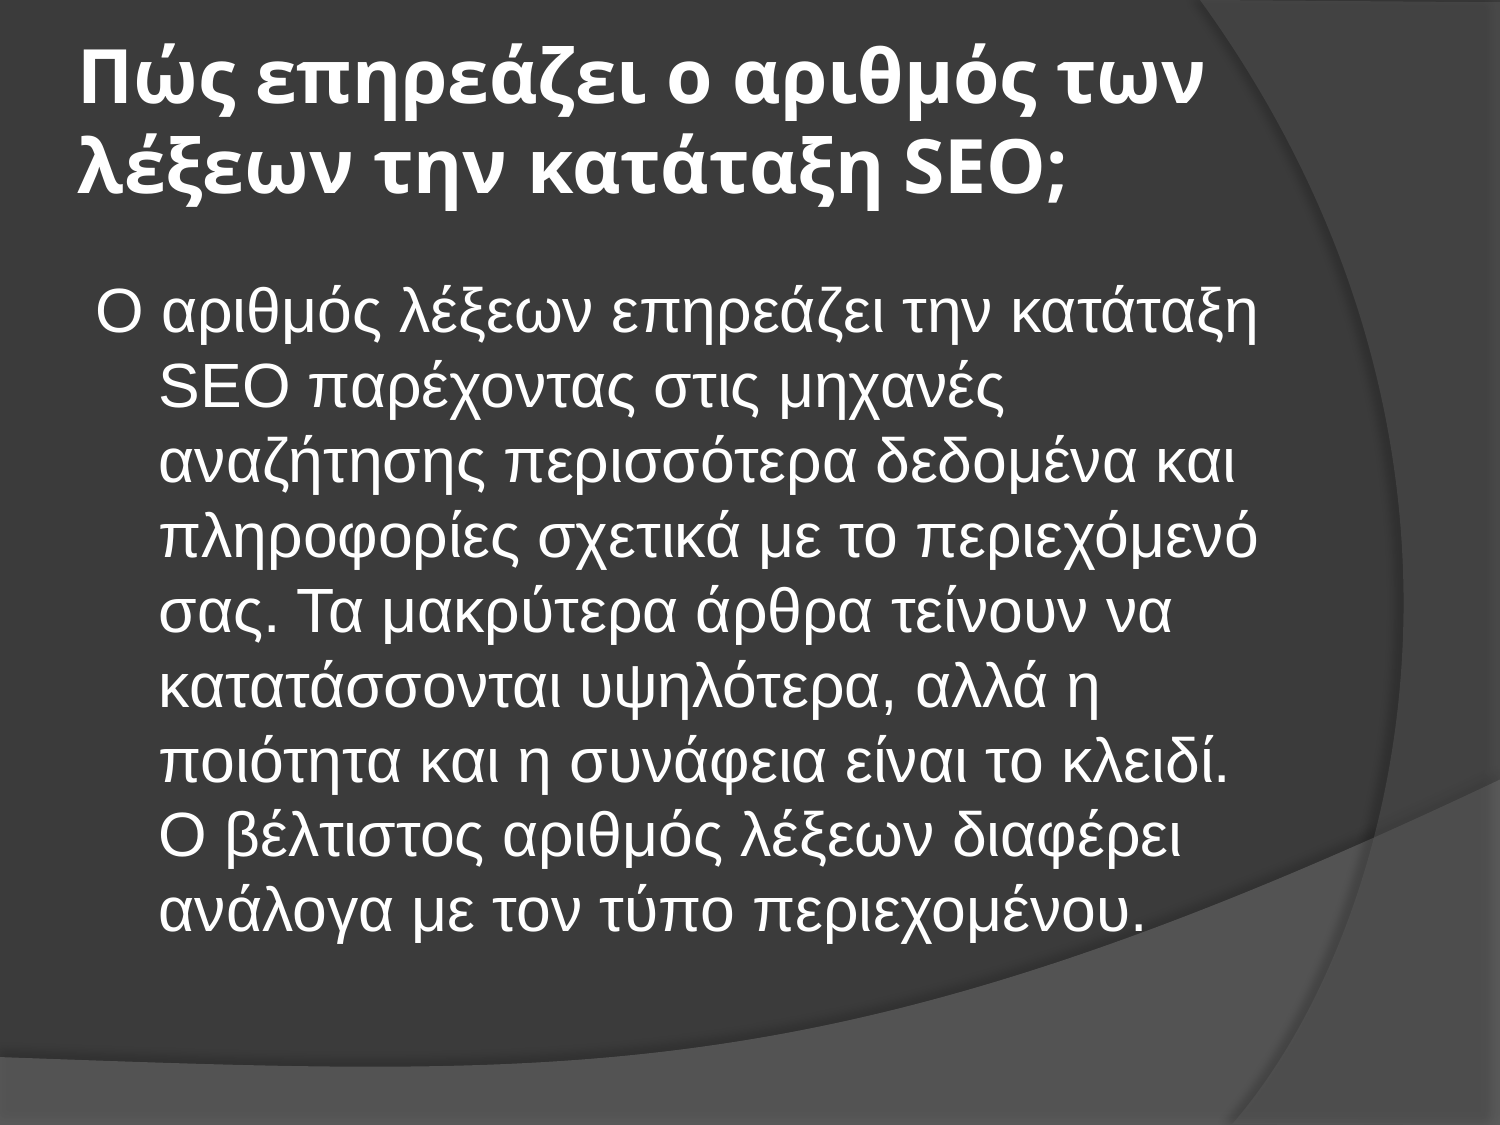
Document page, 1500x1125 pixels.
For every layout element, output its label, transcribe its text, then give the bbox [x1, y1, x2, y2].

list Ο αριθμός λέξεων επηρεάζει την κατάταξη SEO παρέχοντας στις μηχανές αναζήτησης περισσότερα δεδομένα και πληροφορίες σχετικά με το περιεχόμενό σας. Τα μακρύτερα άρθρα τείνουν να κατατάσσονται υψηλότερα, αλλά η ποιότητα και η συνάφεια είναι το κλειδί. Ο βέλτιστος αριθμός λέξεων διαφέρει ανάλογα με τον τύπο περιεχομένου. [75, 262, 1300, 1005]
title Πώς επηρεάζει ο αριθμός των λέξεων την κατάταξη SEO; [70, 70, 1296, 258]
